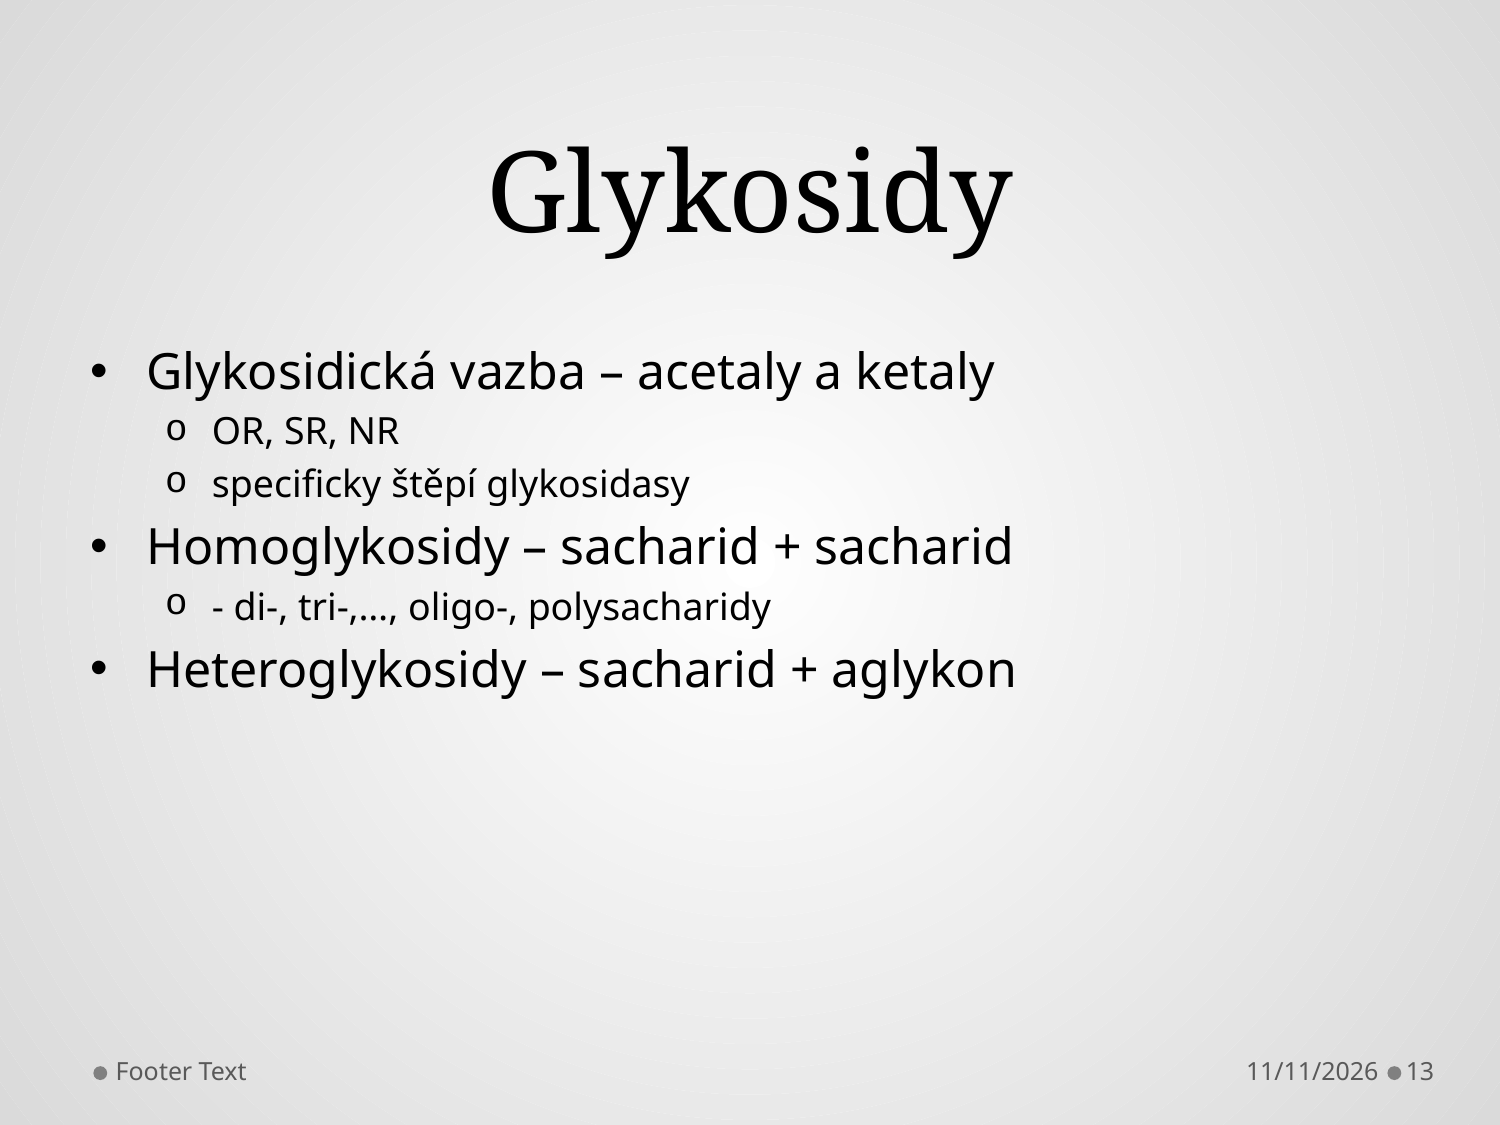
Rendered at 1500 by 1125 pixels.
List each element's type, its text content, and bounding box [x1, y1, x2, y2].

footer Footer Text [108, 1042, 576, 1103]
slide_number 13 [1401, 1042, 1494, 1103]
title Glykosidy [75, 0, 1425, 262]
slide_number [1043, 1042, 1386, 1103]
list Glykosidická vazba – acetaly a ketaly OR, SR, NR specificky štěpí glykosidasy Homoglykosidy – sacharid + sacharid - di-, tri-,…, oligo-, polysacharidy Heteroglykosidy – sacharid + aglykon [75, 262, 1425, 1005]
